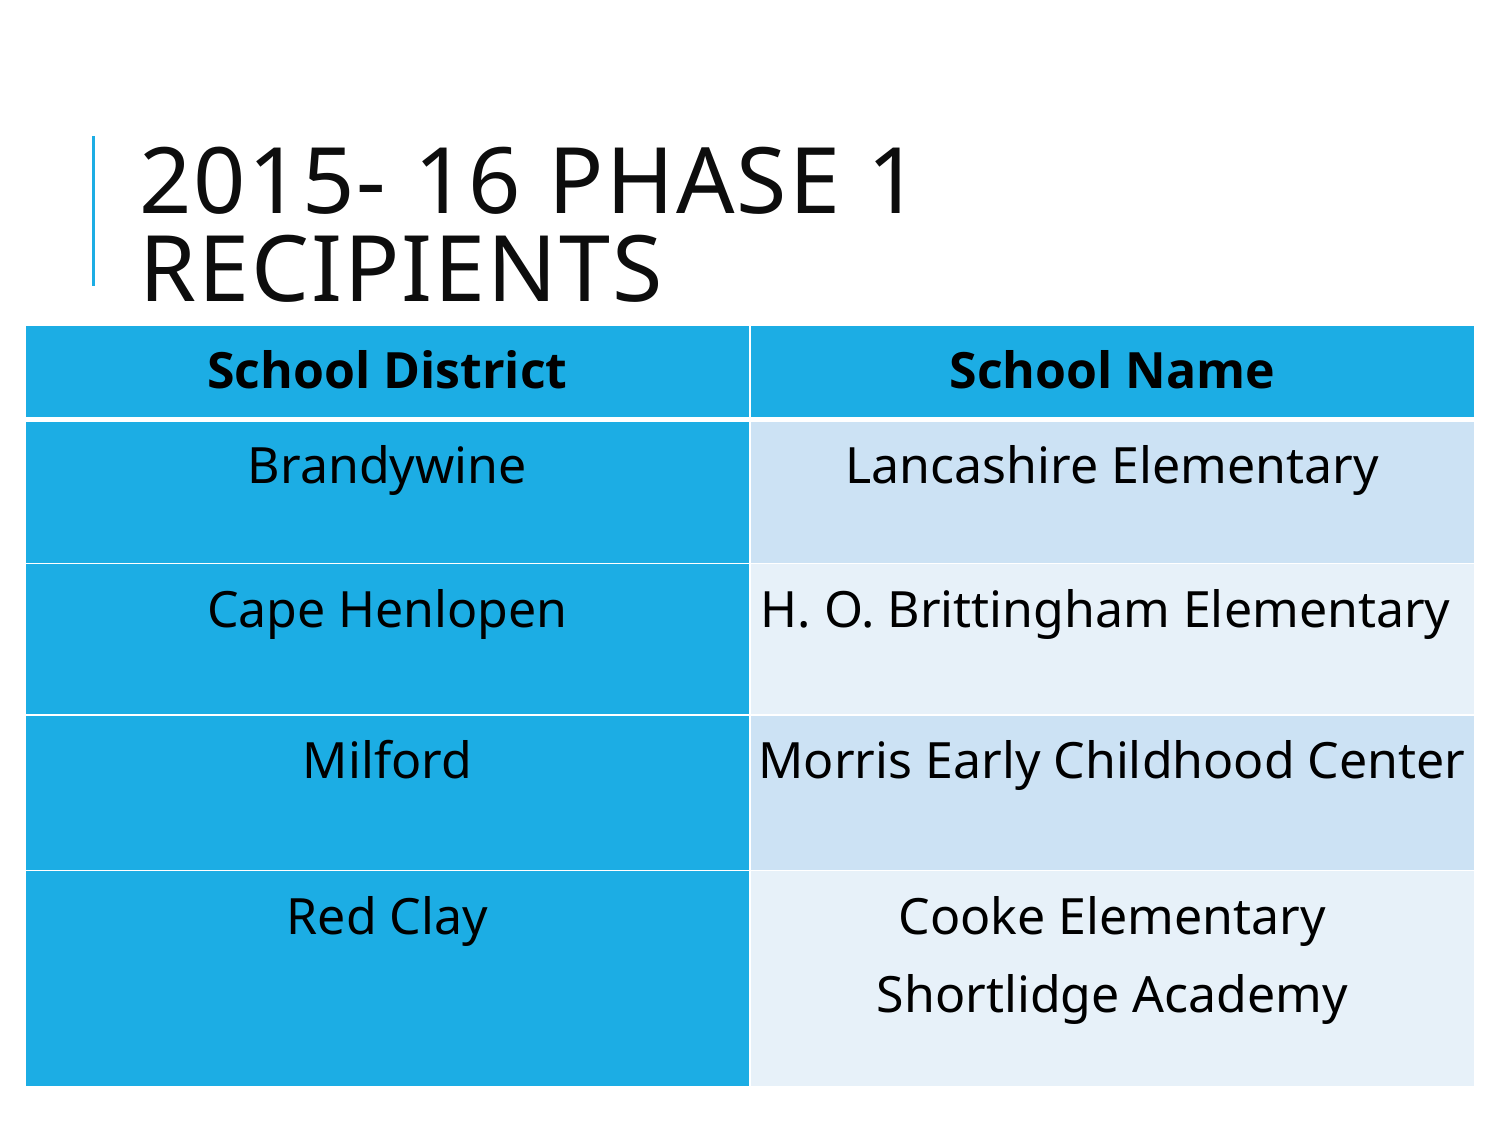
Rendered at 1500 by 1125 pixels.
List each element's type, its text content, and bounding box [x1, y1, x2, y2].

table_cell Milford [26, 716, 749, 870]
table_cell Lancashire Elementary [751, 422, 1474, 563]
table_cell Brandywine [26, 422, 749, 563]
table_cell Red Clay [26, 871, 749, 1086]
table_header School District [26, 326, 749, 417]
table_header School Name [751, 326, 1474, 417]
table_cell Cooke Elementary Shortlidge Academy [751, 871, 1474, 1086]
table_cell H. O. Brittingham Elementary [751, 564, 1474, 714]
title 2015- 16 Phase 1 Recipients [124, 137, 1475, 324]
table_cell Morris Early Childhood Center [751, 716, 1474, 870]
table_cell Cape Henlopen [26, 564, 749, 714]
